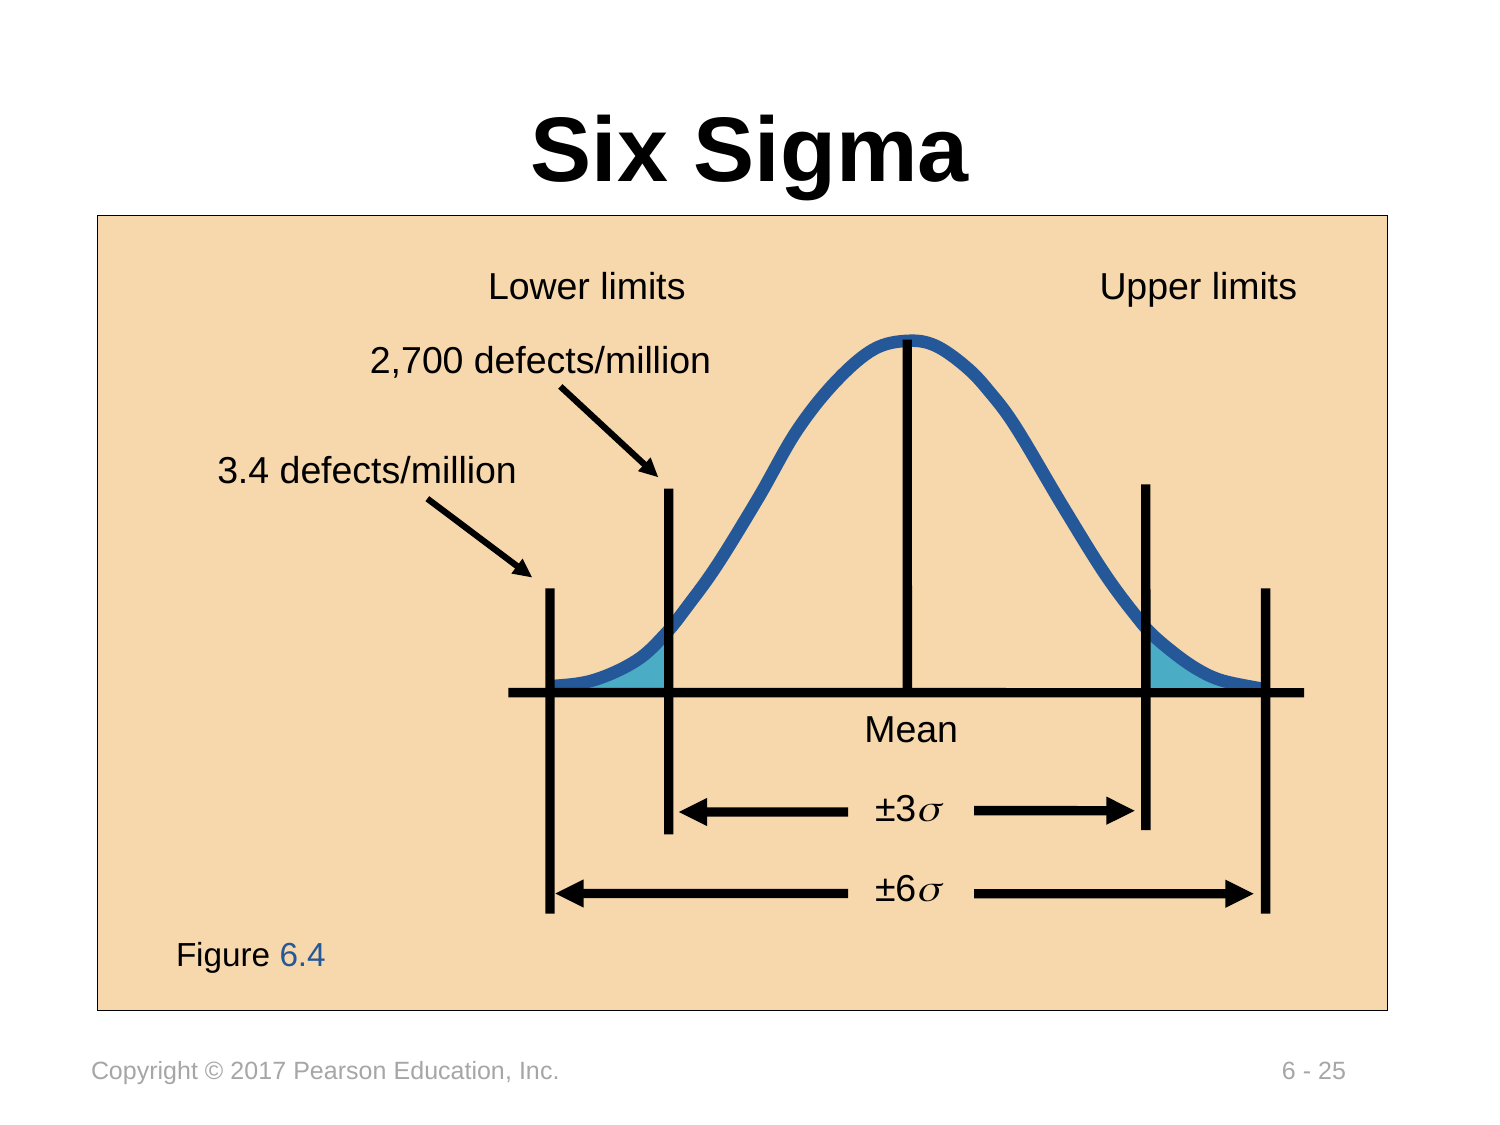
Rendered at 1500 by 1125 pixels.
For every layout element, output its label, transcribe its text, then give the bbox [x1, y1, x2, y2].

text_box [97, 215, 1388, 1011]
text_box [668, 484, 1147, 835]
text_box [732, 339, 1305, 758]
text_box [471, 254, 1314, 316]
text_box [200, 438, 534, 578]
title Six Sigma [112, 71, 1388, 215]
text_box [352, 328, 729, 478]
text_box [678, 776, 1135, 838]
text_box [555, 856, 1254, 918]
text_box Figure 6.4 [161, 925, 341, 981]
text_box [549, 588, 1266, 914]
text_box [508, 487, 663, 758]
